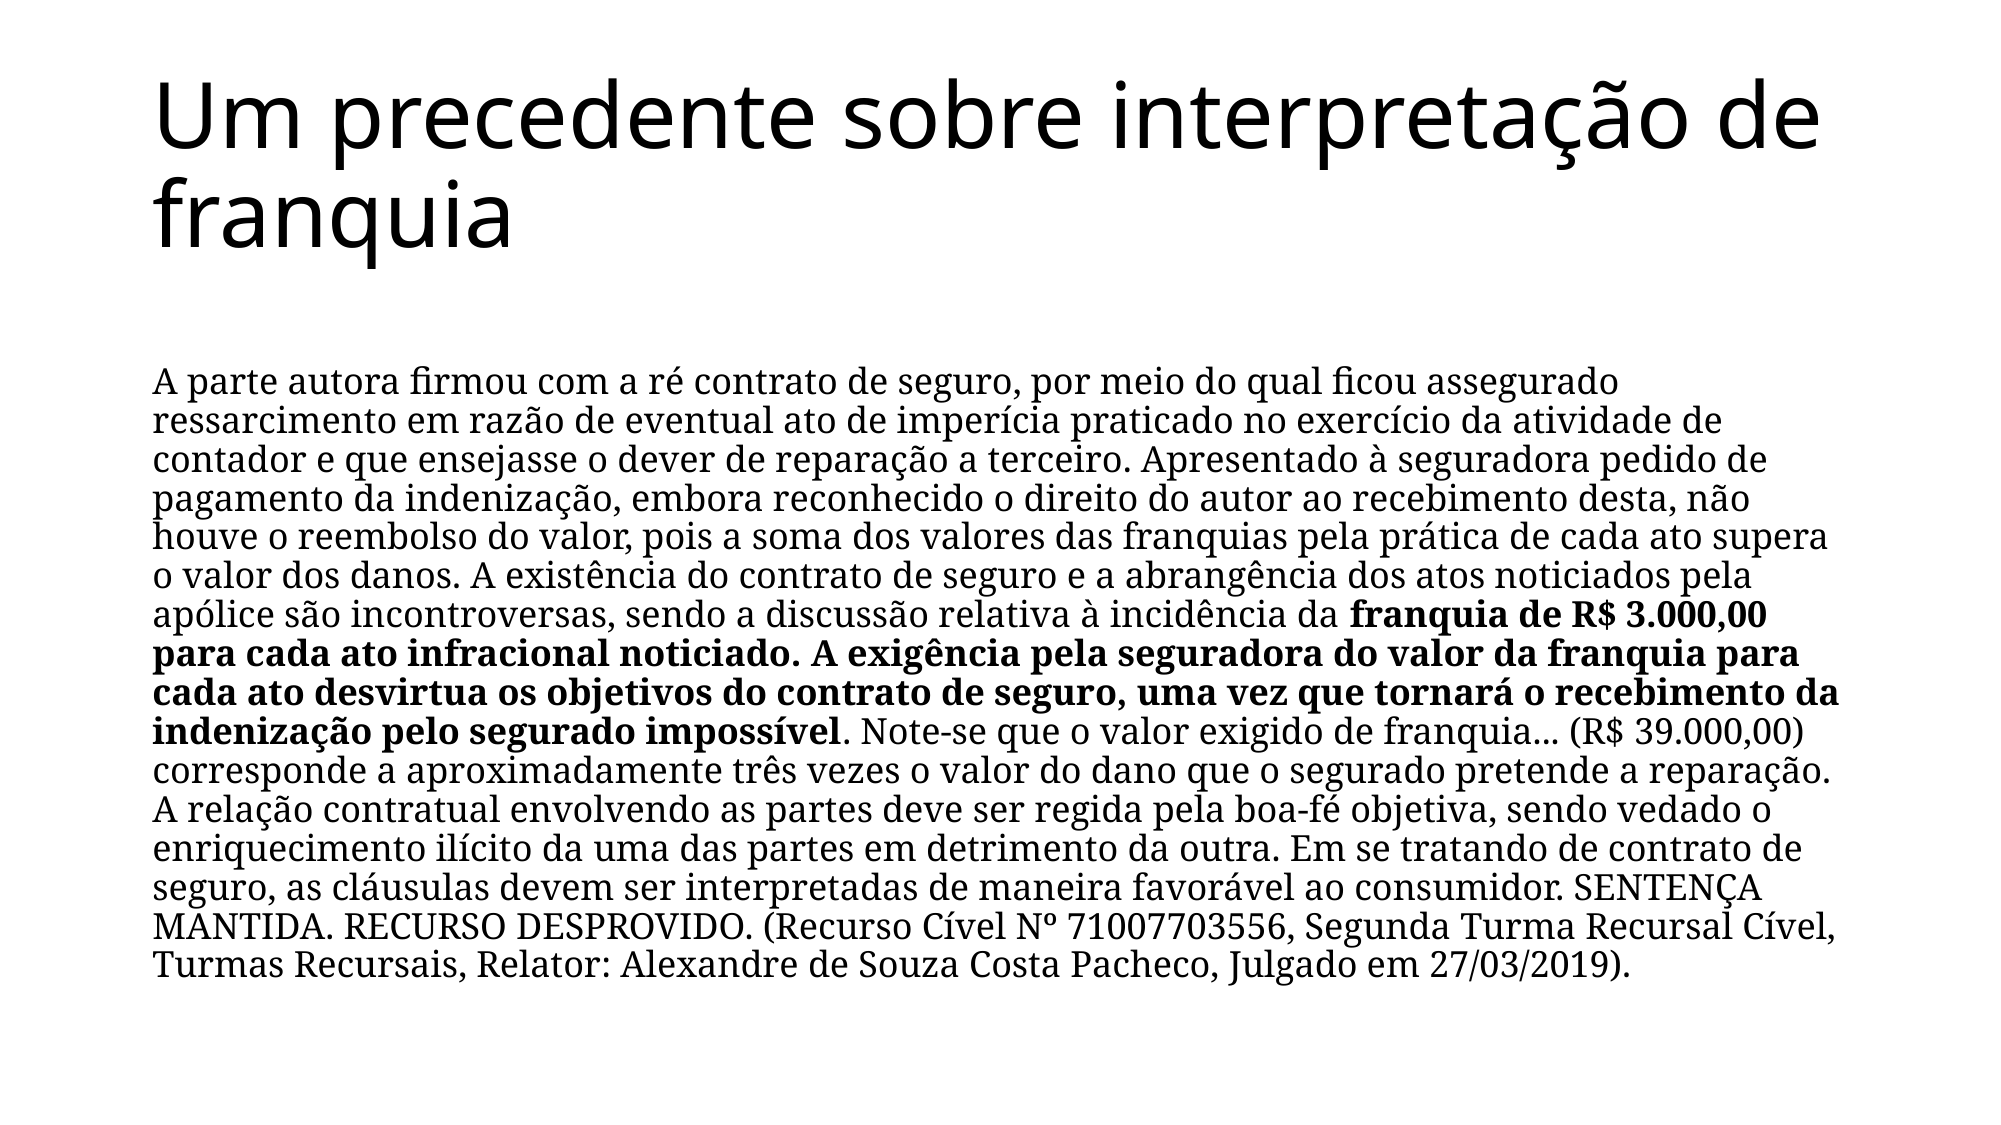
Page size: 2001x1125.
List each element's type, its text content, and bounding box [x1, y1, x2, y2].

list A parte autora firmou com a ré contrato de seguro, por meio do qual ficou assegurado ressarcimento em razão de eventual ato de imperícia praticado no exercício da atividade de contador e que ensejasse o dever de reparação a terceiro. Apresentado à seguradora pedido de pagamento da indenização, embora reconhecido o direito do autor ao recebimento desta, não houve o reembolso do valor, pois a soma dos valores das franquias pela prática de cada ato supera o valor dos danos. A existência do contrato de seguro e a abrangência dos atos noticiados pela apólice são incontroversas, sendo a discussão relativa à incidência da franquia de R$ 3.000,00 para cada ato infracional noticiado. A exigência pela seguradora do valor da franquia para cada ato desvirtua os objetivos do contrato de seguro, uma vez que tornará o recebimento da indenização pelo segurado impossível. Note-se que o valor exigido de franquia... (R$ 39.000,00) corresponde a aproximadamente três vezes o valor do dano que o segurado pretende a reparação. A relação contratual envolvendo as partes deve ser regida pela boa-fé objetiva, sendo vedado o enriquecimento ilícito da uma das partes em detrimento da outra. Em se tratando de contrato de seguro, as cláusulas devem ser interpretadas de maneira favorável ao consumidor. SENTENÇA MANTIDA. RECURSO DESPROVIDO. (Recurso Cível Nº 71007703556, Segunda Turma Recursal Cível, Turmas Recursais, Relator: Alexandre de Souza Costa Pacheco, Julgado em 27/03/2019). [137, 299, 1863, 1014]
title Um precedente sobre interpretação de franquia [137, 59, 1863, 278]
